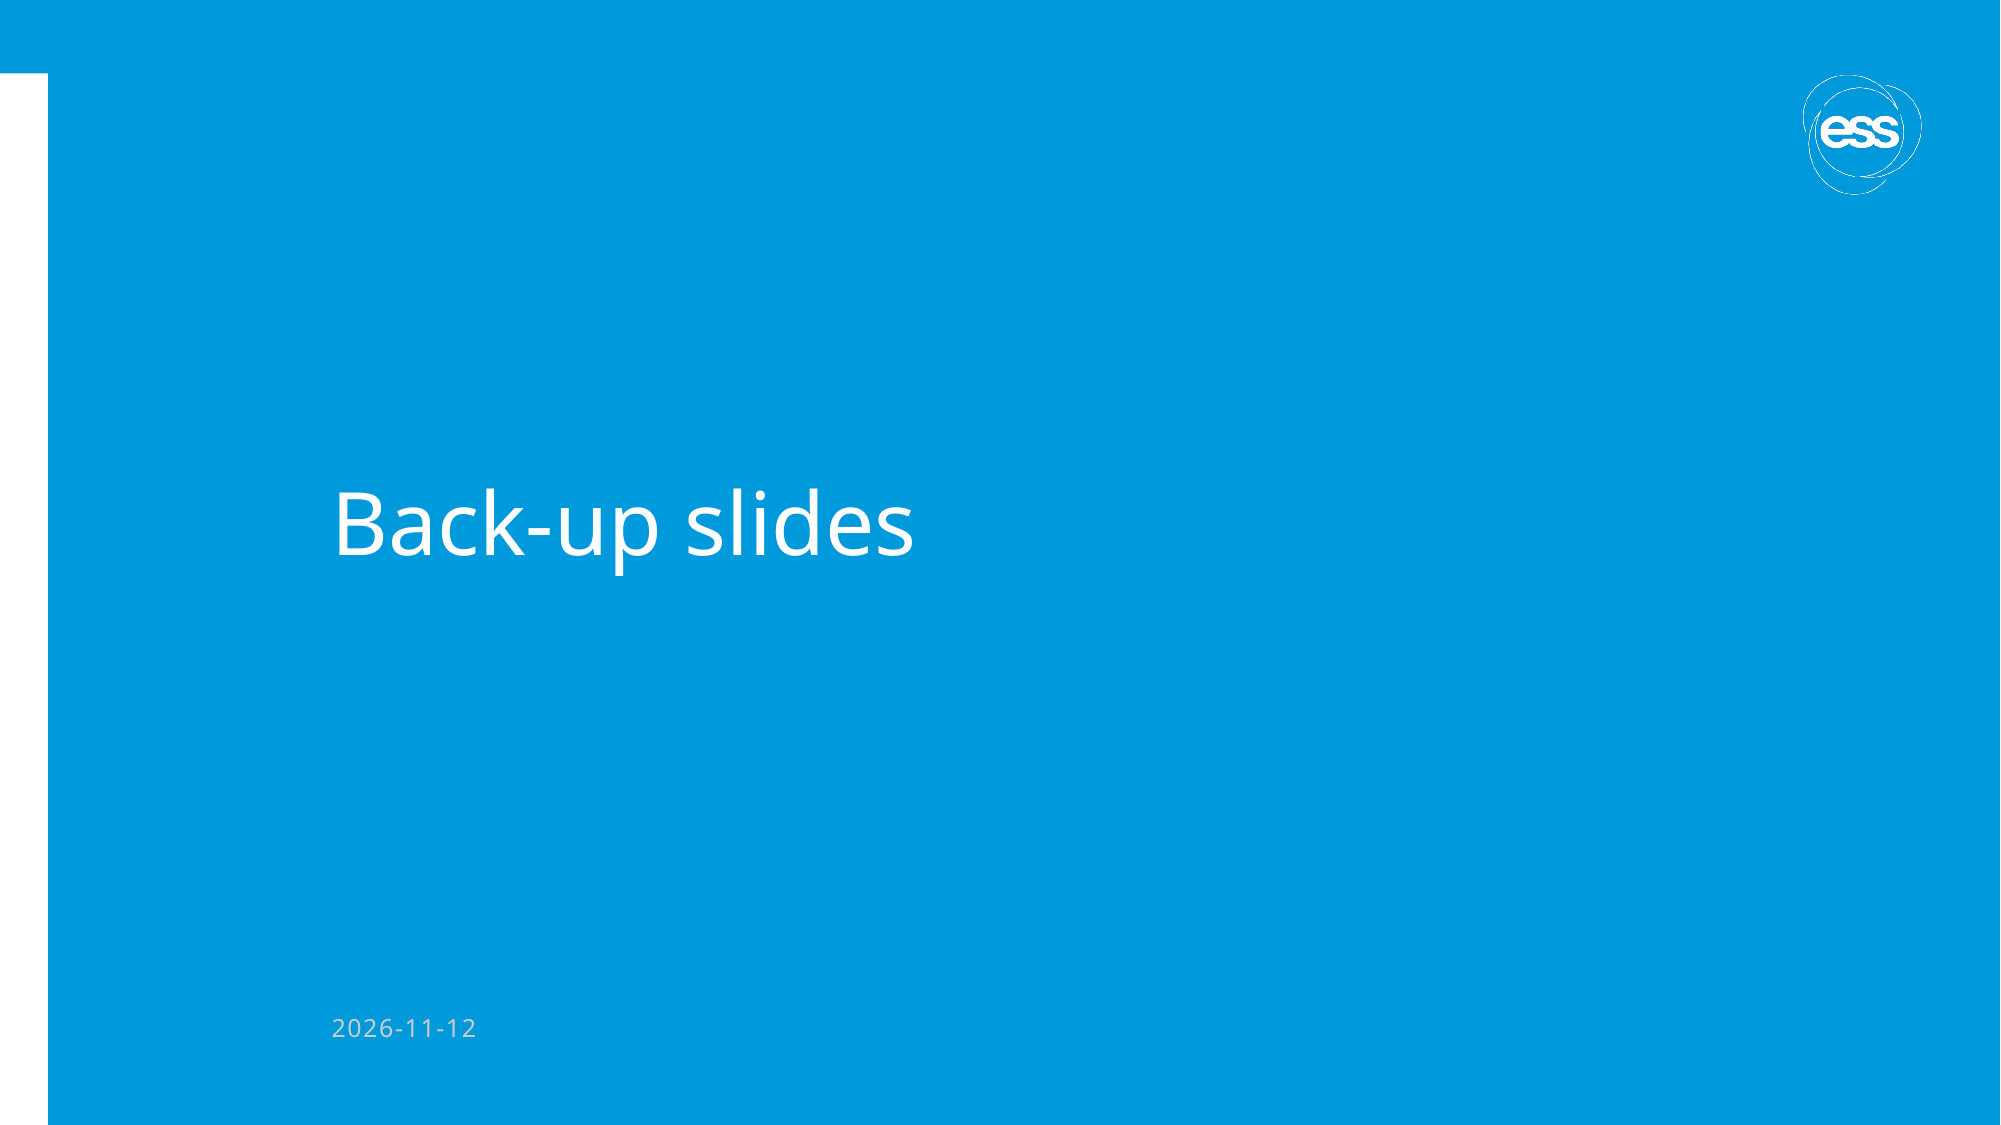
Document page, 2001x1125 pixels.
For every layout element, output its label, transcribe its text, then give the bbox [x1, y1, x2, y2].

title Back-up slides [316, 189, 1734, 581]
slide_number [316, 1000, 521, 1060]
